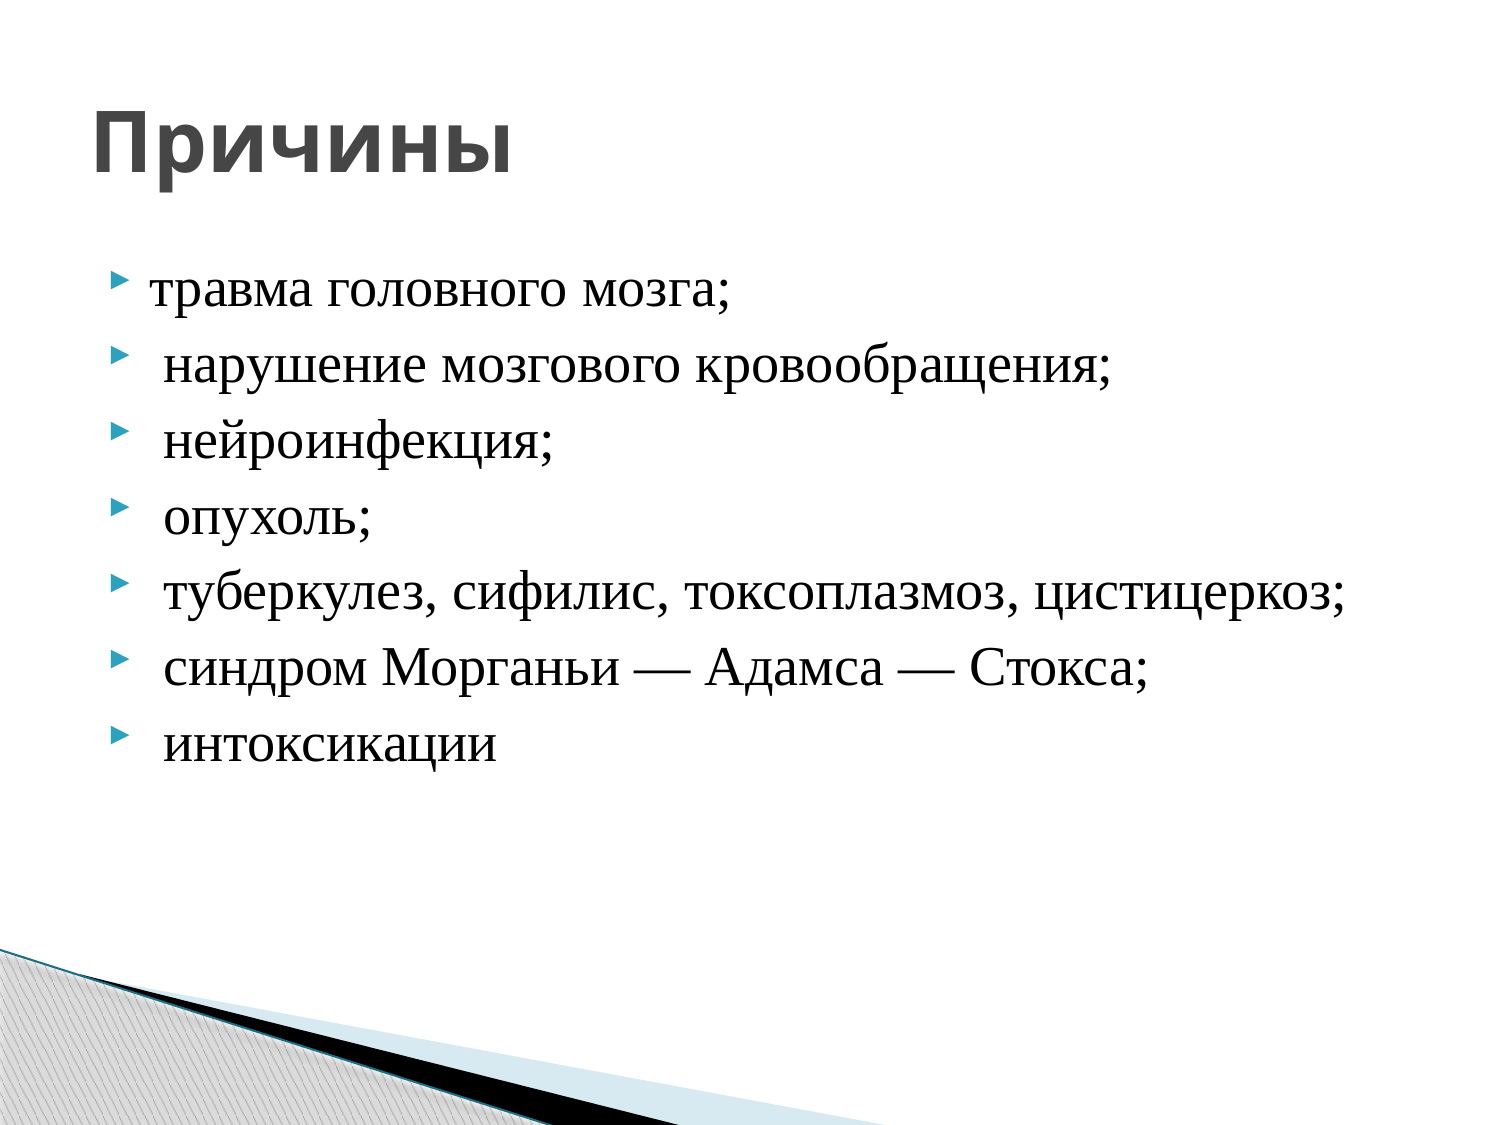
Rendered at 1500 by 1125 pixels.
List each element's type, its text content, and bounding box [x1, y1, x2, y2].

list травма головного мозга; нарушение мозгового кровообращения; нейроинфекция; опухоль; туберкулез, сифилис, токсоплазмоз, цистицеркоз; синдром Морганьи — Адамса — Стокса; интоксикации [75, 243, 1425, 986]
title Причины [75, 45, 1425, 233]
